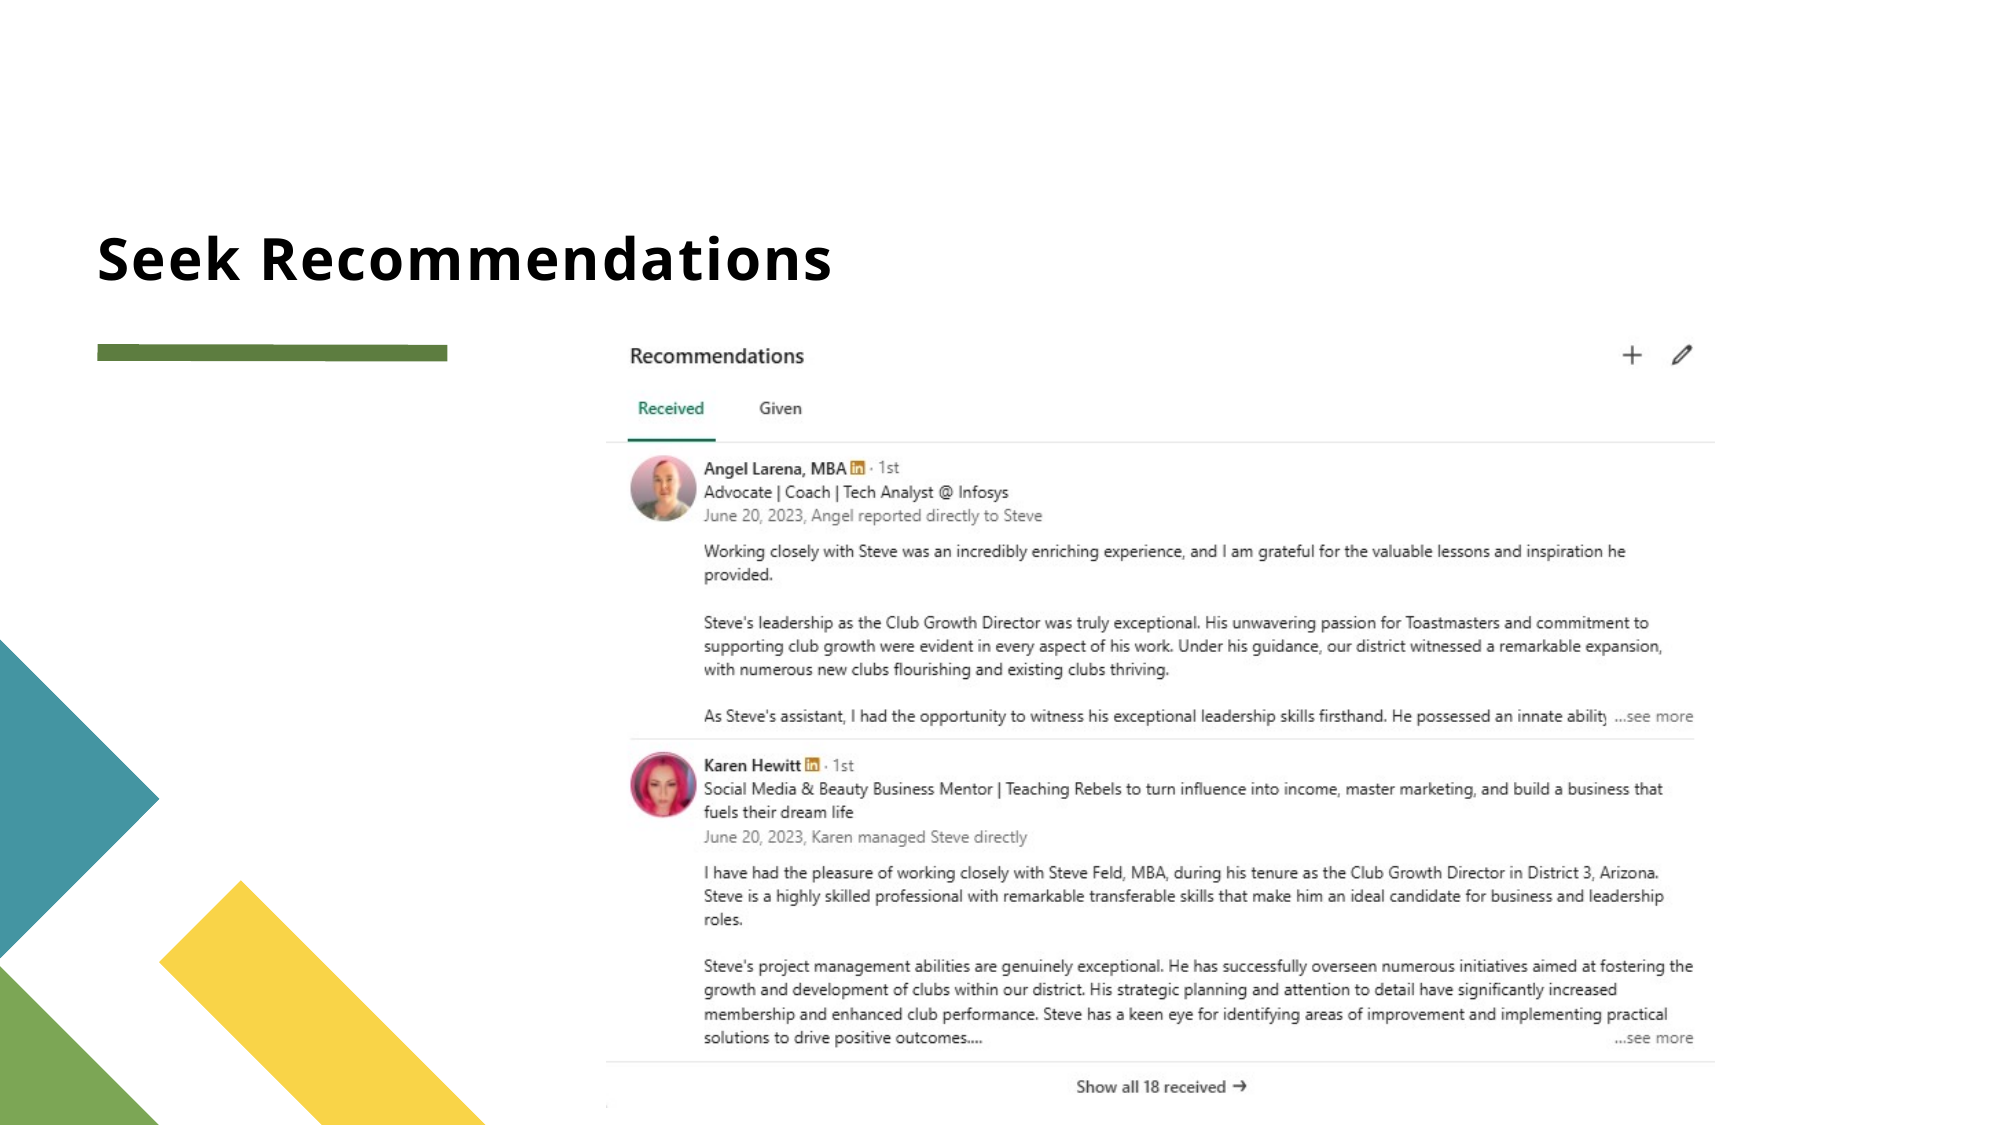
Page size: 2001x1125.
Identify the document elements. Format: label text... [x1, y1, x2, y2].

picture [606, 325, 1715, 1109]
title Seek Recommendations [97, 16, 1882, 293]
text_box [0, 639, 486, 1125]
